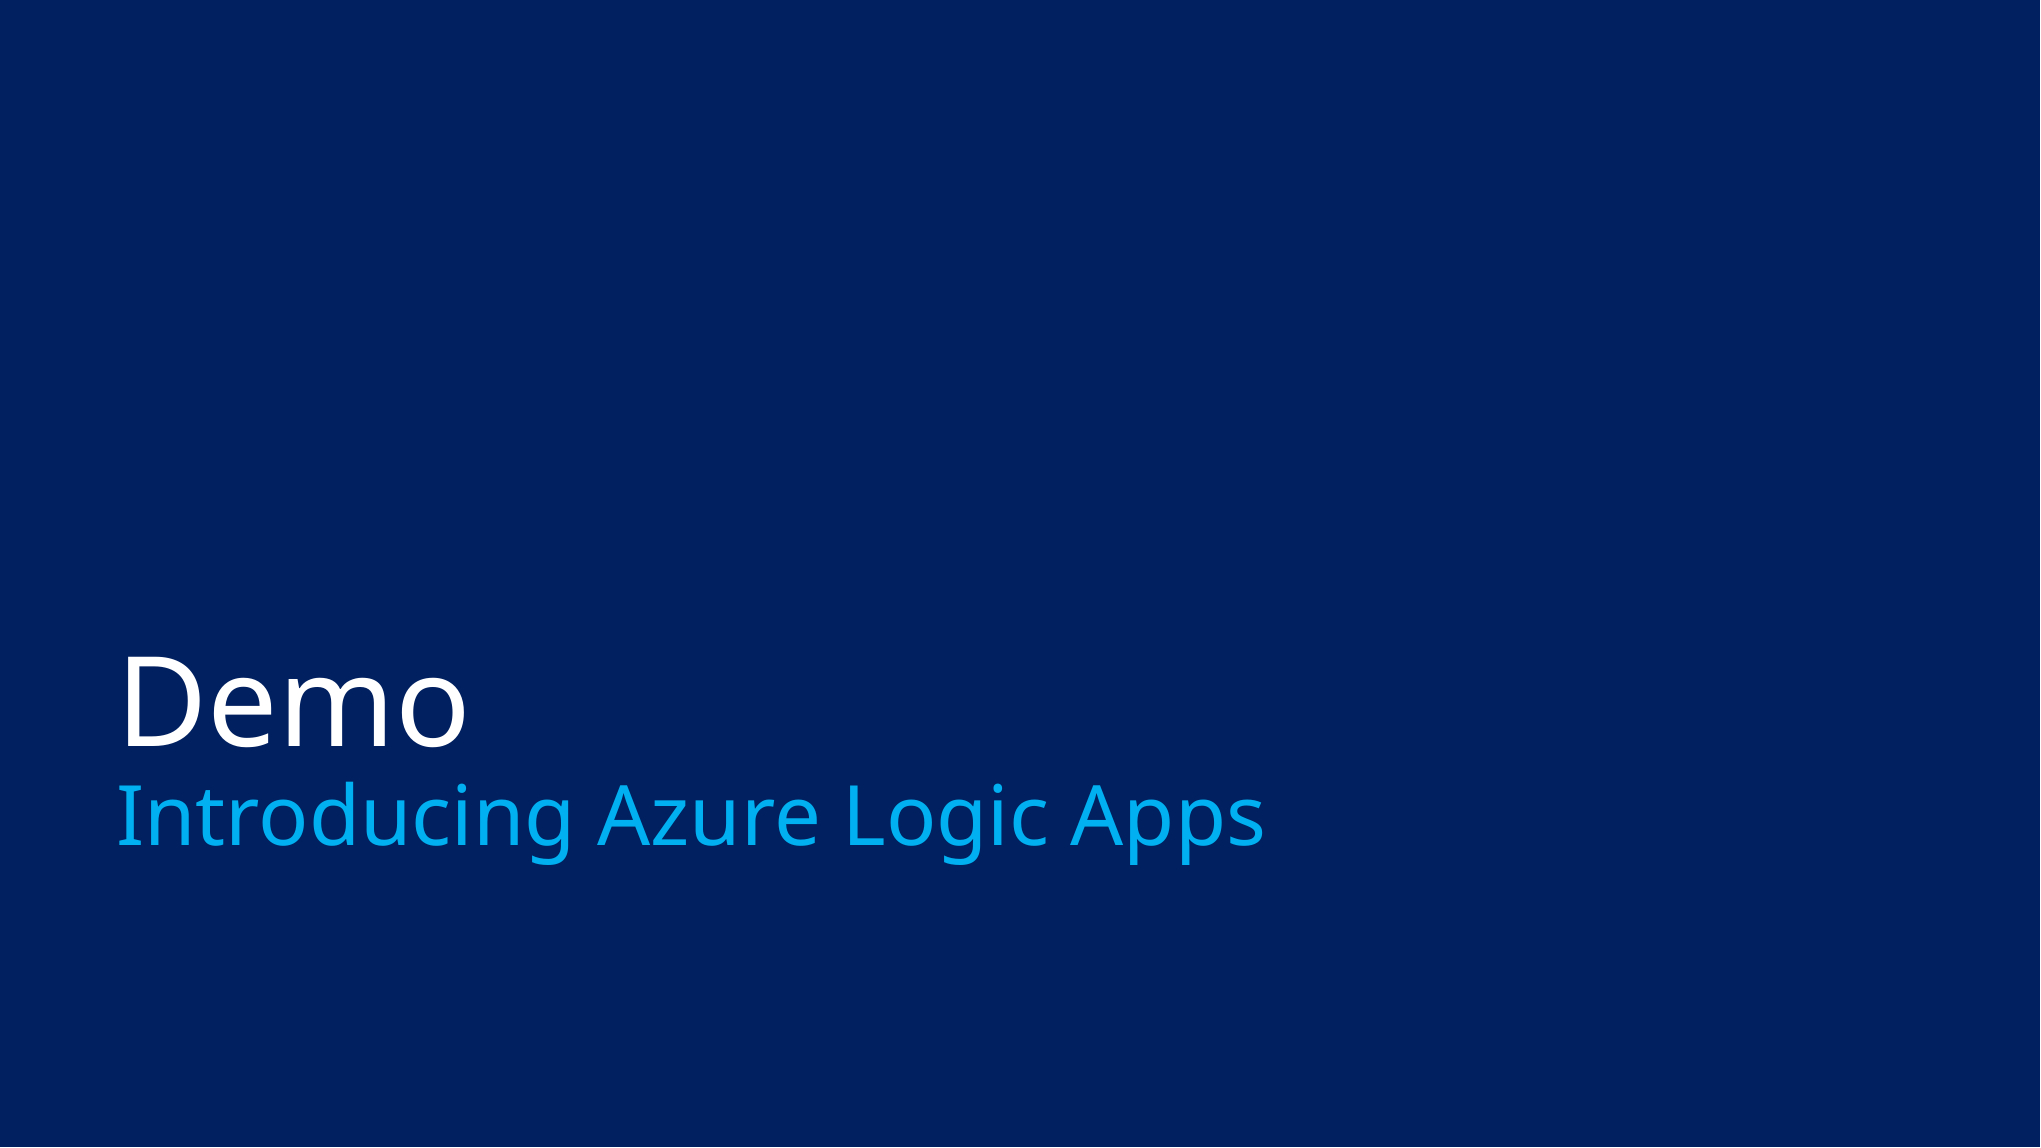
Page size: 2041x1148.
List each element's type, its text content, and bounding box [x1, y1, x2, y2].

title Demo Introducing Azure Logic Apps [101, 471, 1948, 871]
